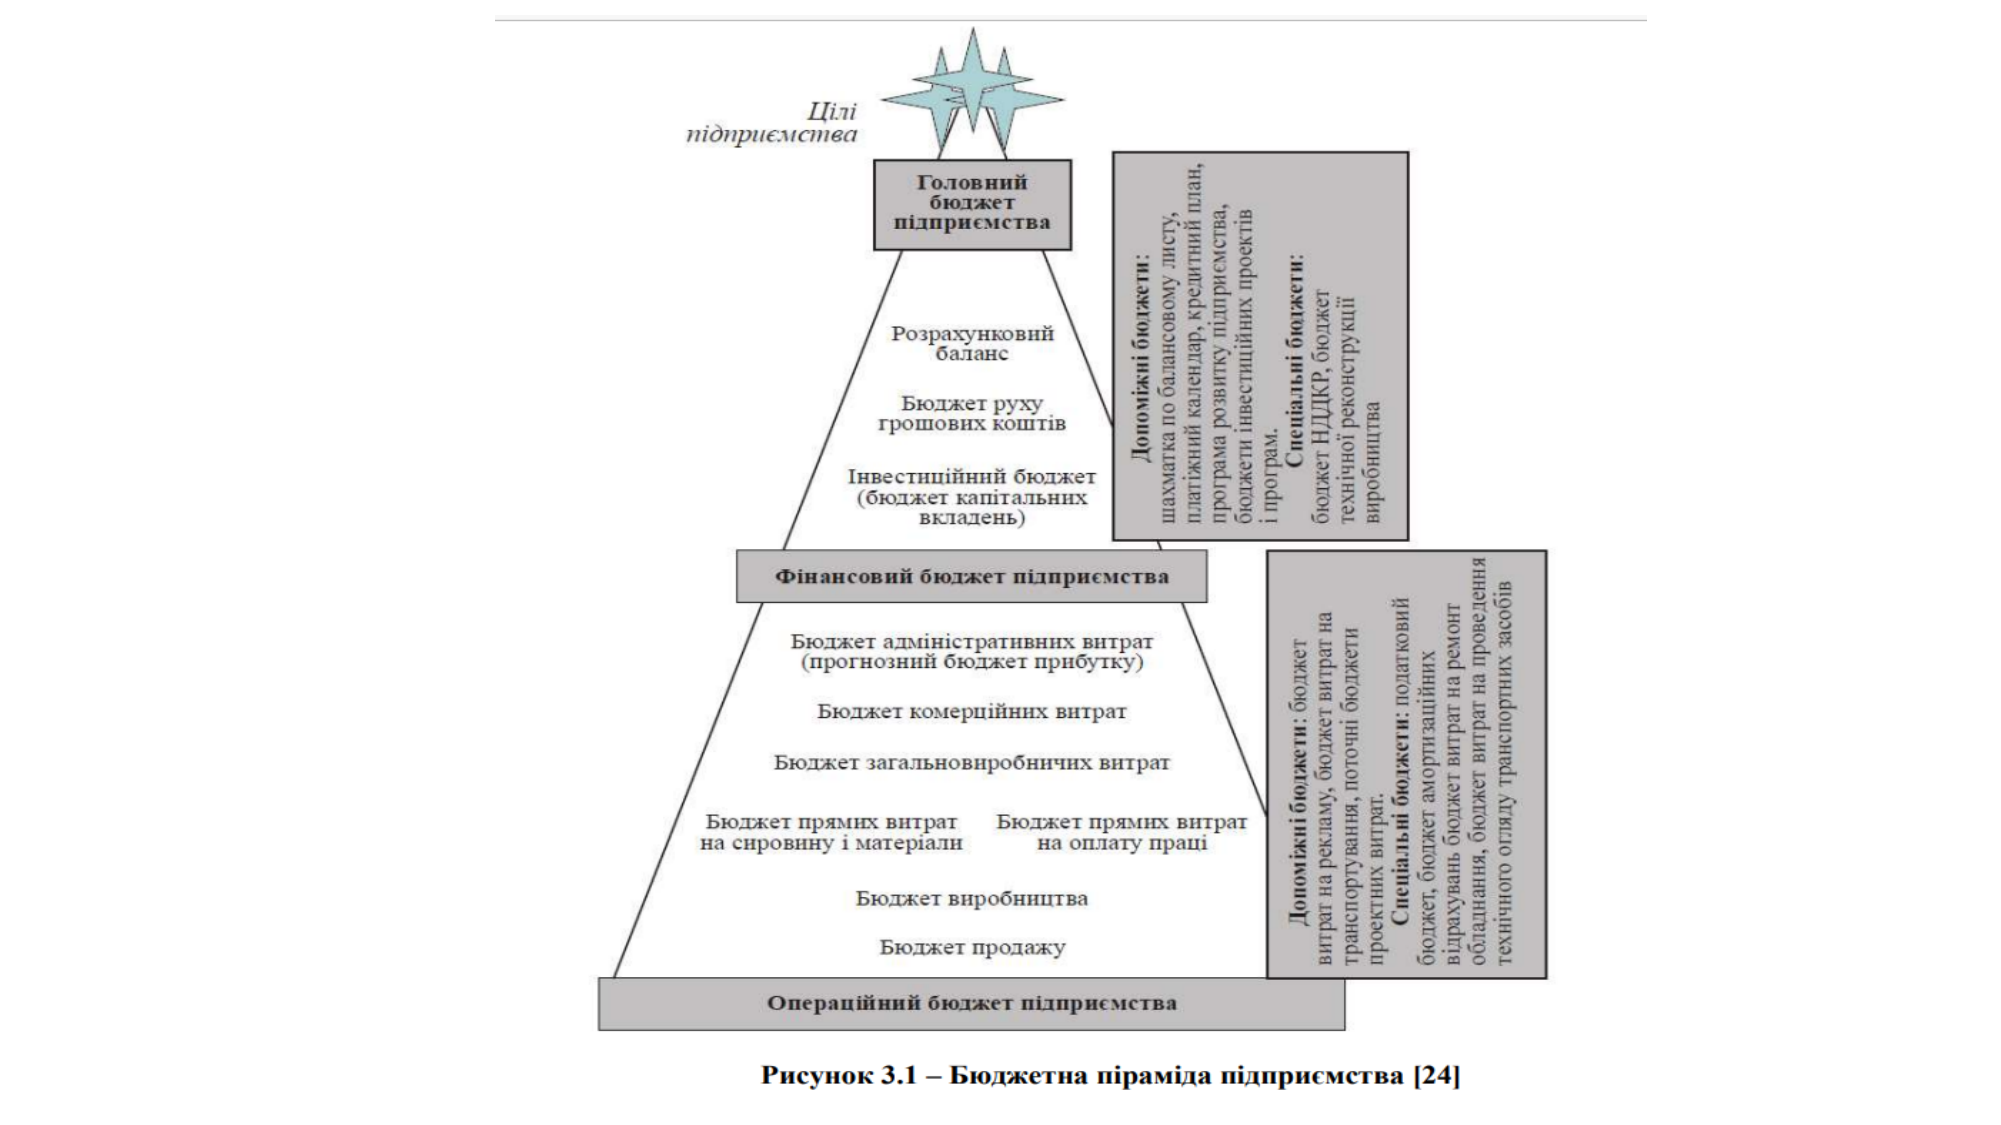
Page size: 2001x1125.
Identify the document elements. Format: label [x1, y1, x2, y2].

picture [495, 15, 1647, 1110]
